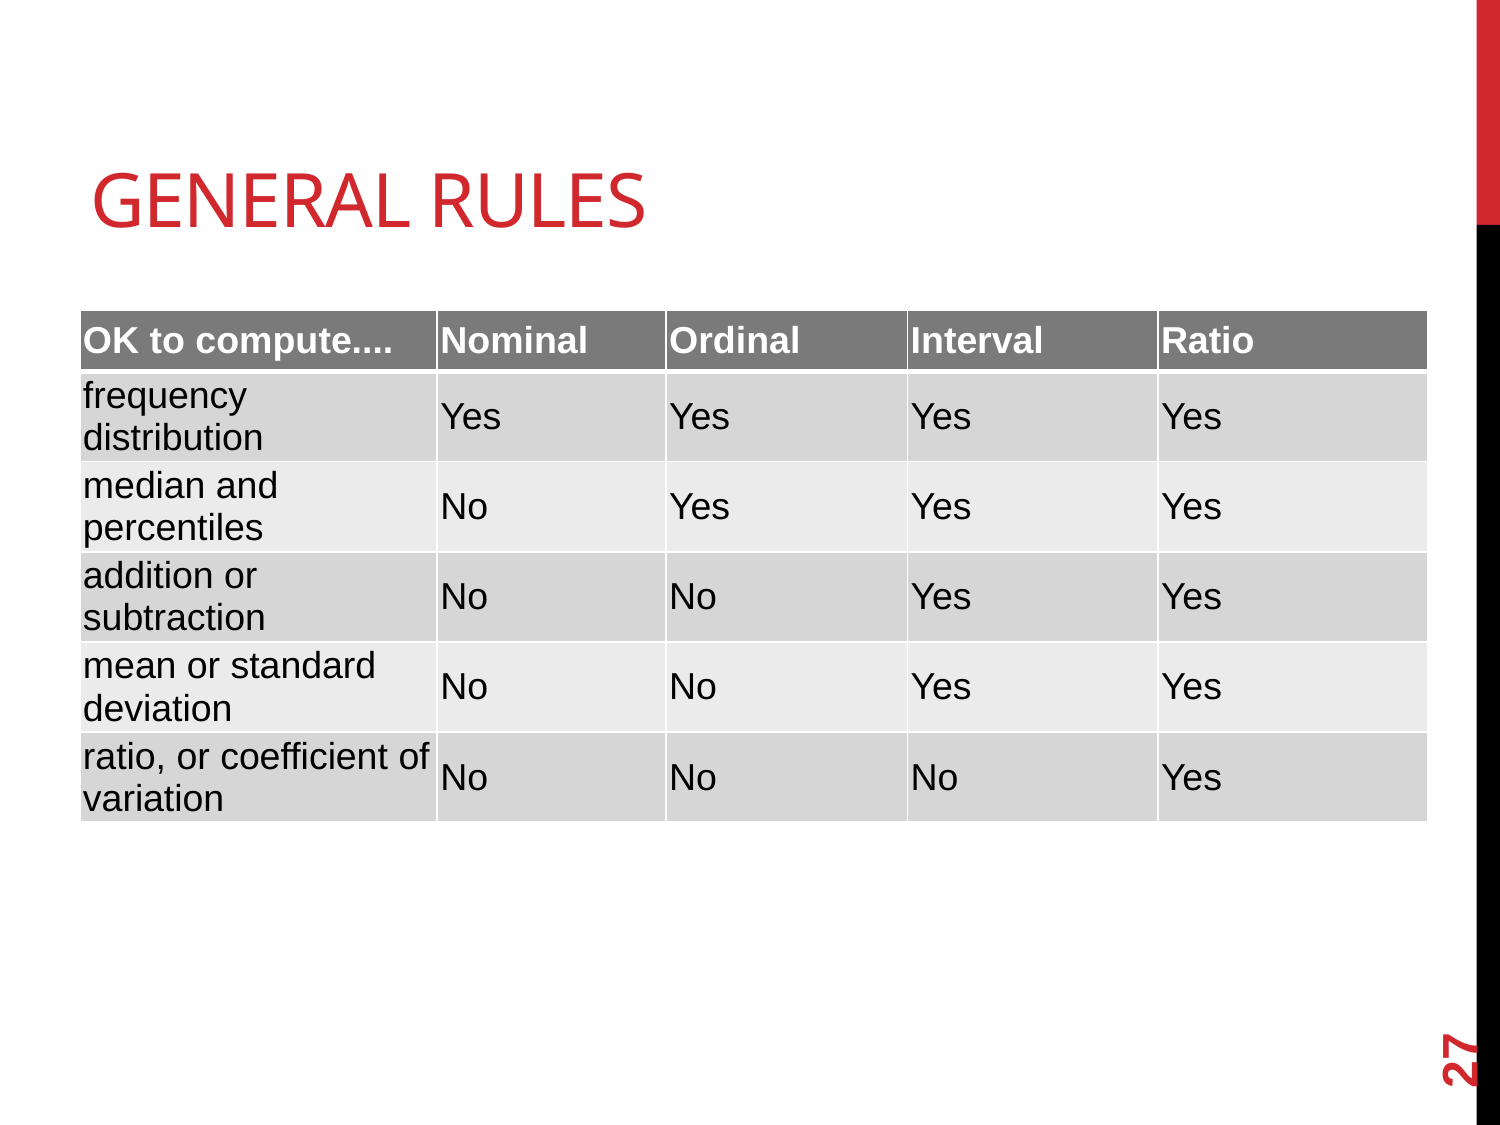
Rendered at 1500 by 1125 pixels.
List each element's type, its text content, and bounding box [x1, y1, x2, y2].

table_cell Yes [667, 374, 907, 461]
table_cell No [438, 553, 665, 641]
table_cell Yes [908, 462, 1157, 551]
slide_number 27 [1427, 887, 1488, 1104]
table_cell frequency distribution [81, 374, 436, 461]
table_cell Yes [908, 553, 1157, 641]
table_header Nominal [438, 311, 665, 369]
table_cell mean or standard deviation [81, 643, 436, 731]
title General Rules [75, 25, 1025, 250]
table_header Ordinal [667, 311, 907, 369]
table_cell Yes [1159, 733, 1427, 821]
table_cell No [667, 553, 907, 641]
table_cell No [438, 733, 665, 821]
table_cell Yes [908, 643, 1157, 731]
table_header Ratio [1159, 311, 1427, 369]
table_cell addition or subtraction [81, 553, 436, 641]
table_cell Yes [1159, 374, 1427, 461]
table_cell ratio, or coefficient of variation [81, 733, 436, 821]
table_cell No [667, 643, 907, 731]
table_cell No [667, 733, 907, 821]
table_cell Yes [667, 462, 907, 551]
table_cell median and percentiles [81, 462, 436, 551]
table_cell Yes [1159, 643, 1427, 731]
table_cell Yes [438, 374, 665, 461]
table_header Interval [908, 311, 1157, 369]
table_cell Yes [1159, 462, 1427, 551]
table_cell Yes [908, 374, 1157, 461]
table_cell No [438, 462, 665, 551]
table_header OK to compute.... [81, 311, 436, 369]
table_cell Yes [1159, 553, 1427, 641]
table_cell No [438, 643, 665, 731]
table_cell No [908, 733, 1157, 821]
